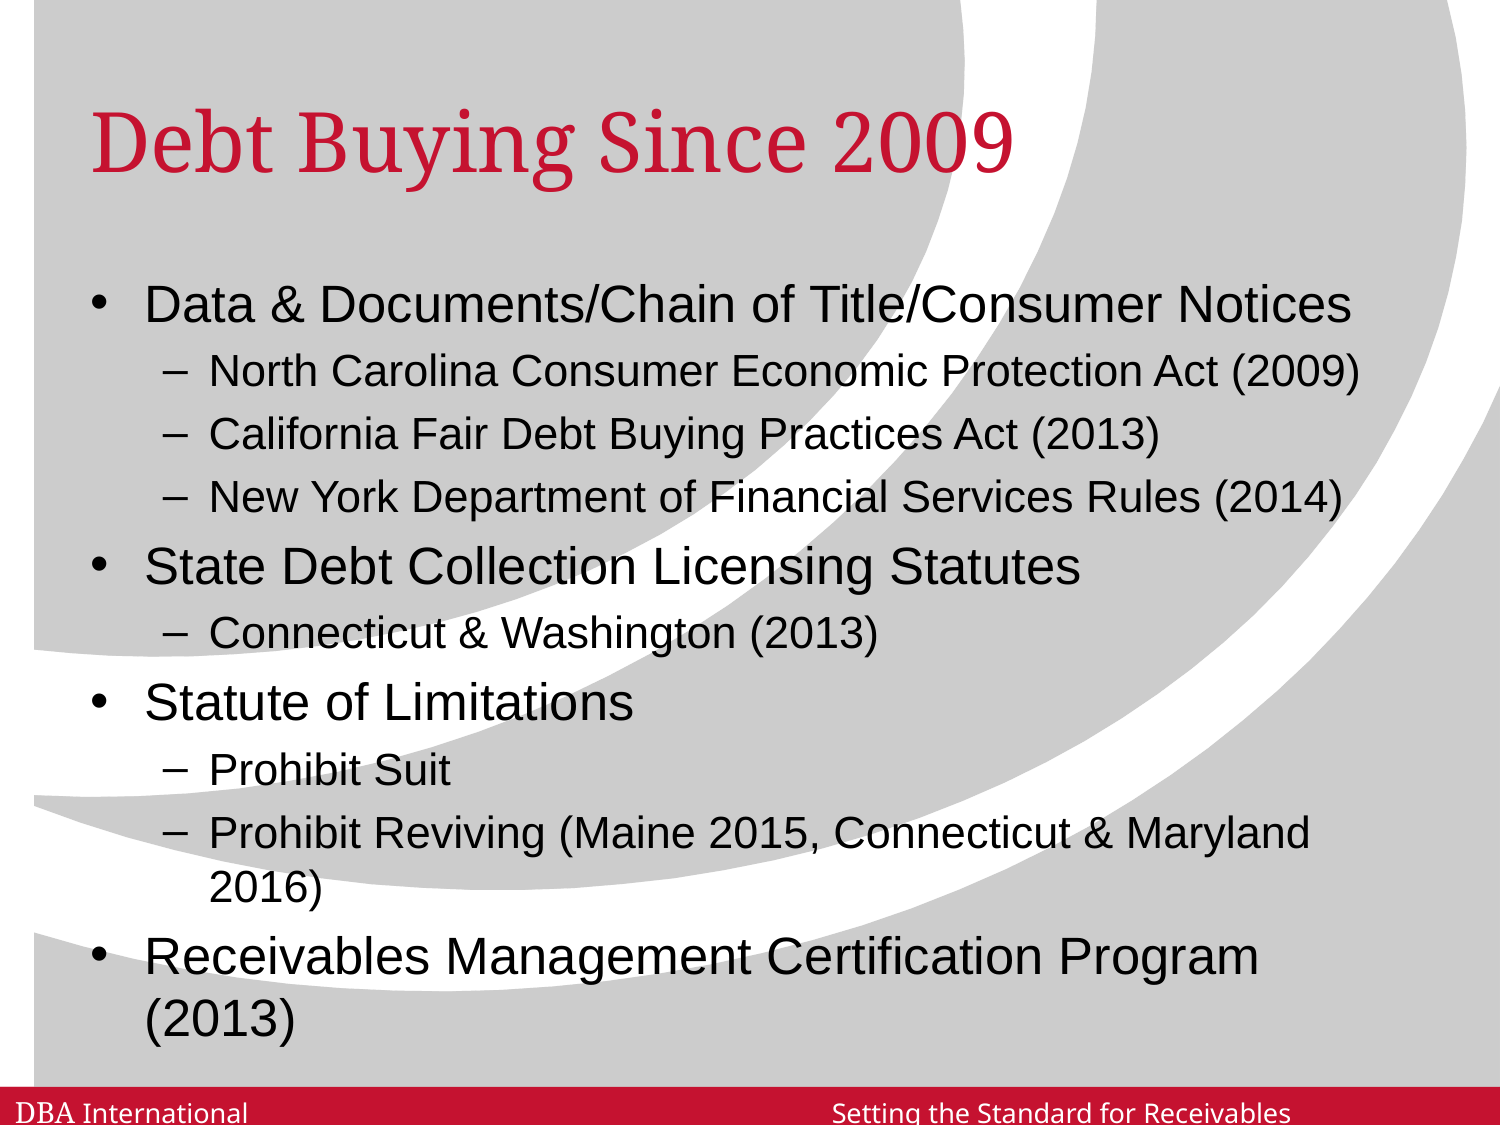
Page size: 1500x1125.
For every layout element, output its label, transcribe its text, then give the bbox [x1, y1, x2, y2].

title Debt Buying Since 2009 [75, 45, 1425, 233]
list Data & Documents/Chain of Title/Consumer Notices North Carolina Consumer Economic Protection Act (2009) California Fair Debt Buying Practices Act (2013) New York Department of Financial Services Rules (2014) State Debt Collection Licensing Statutes Connecticut & Washington (2013) Statute of Limitations Prohibit Suit Prohibit Reviving (Maine 2015, Connecticut & Maryland 2016) Receivables Management Certification Program (2013) [75, 262, 1425, 1063]
